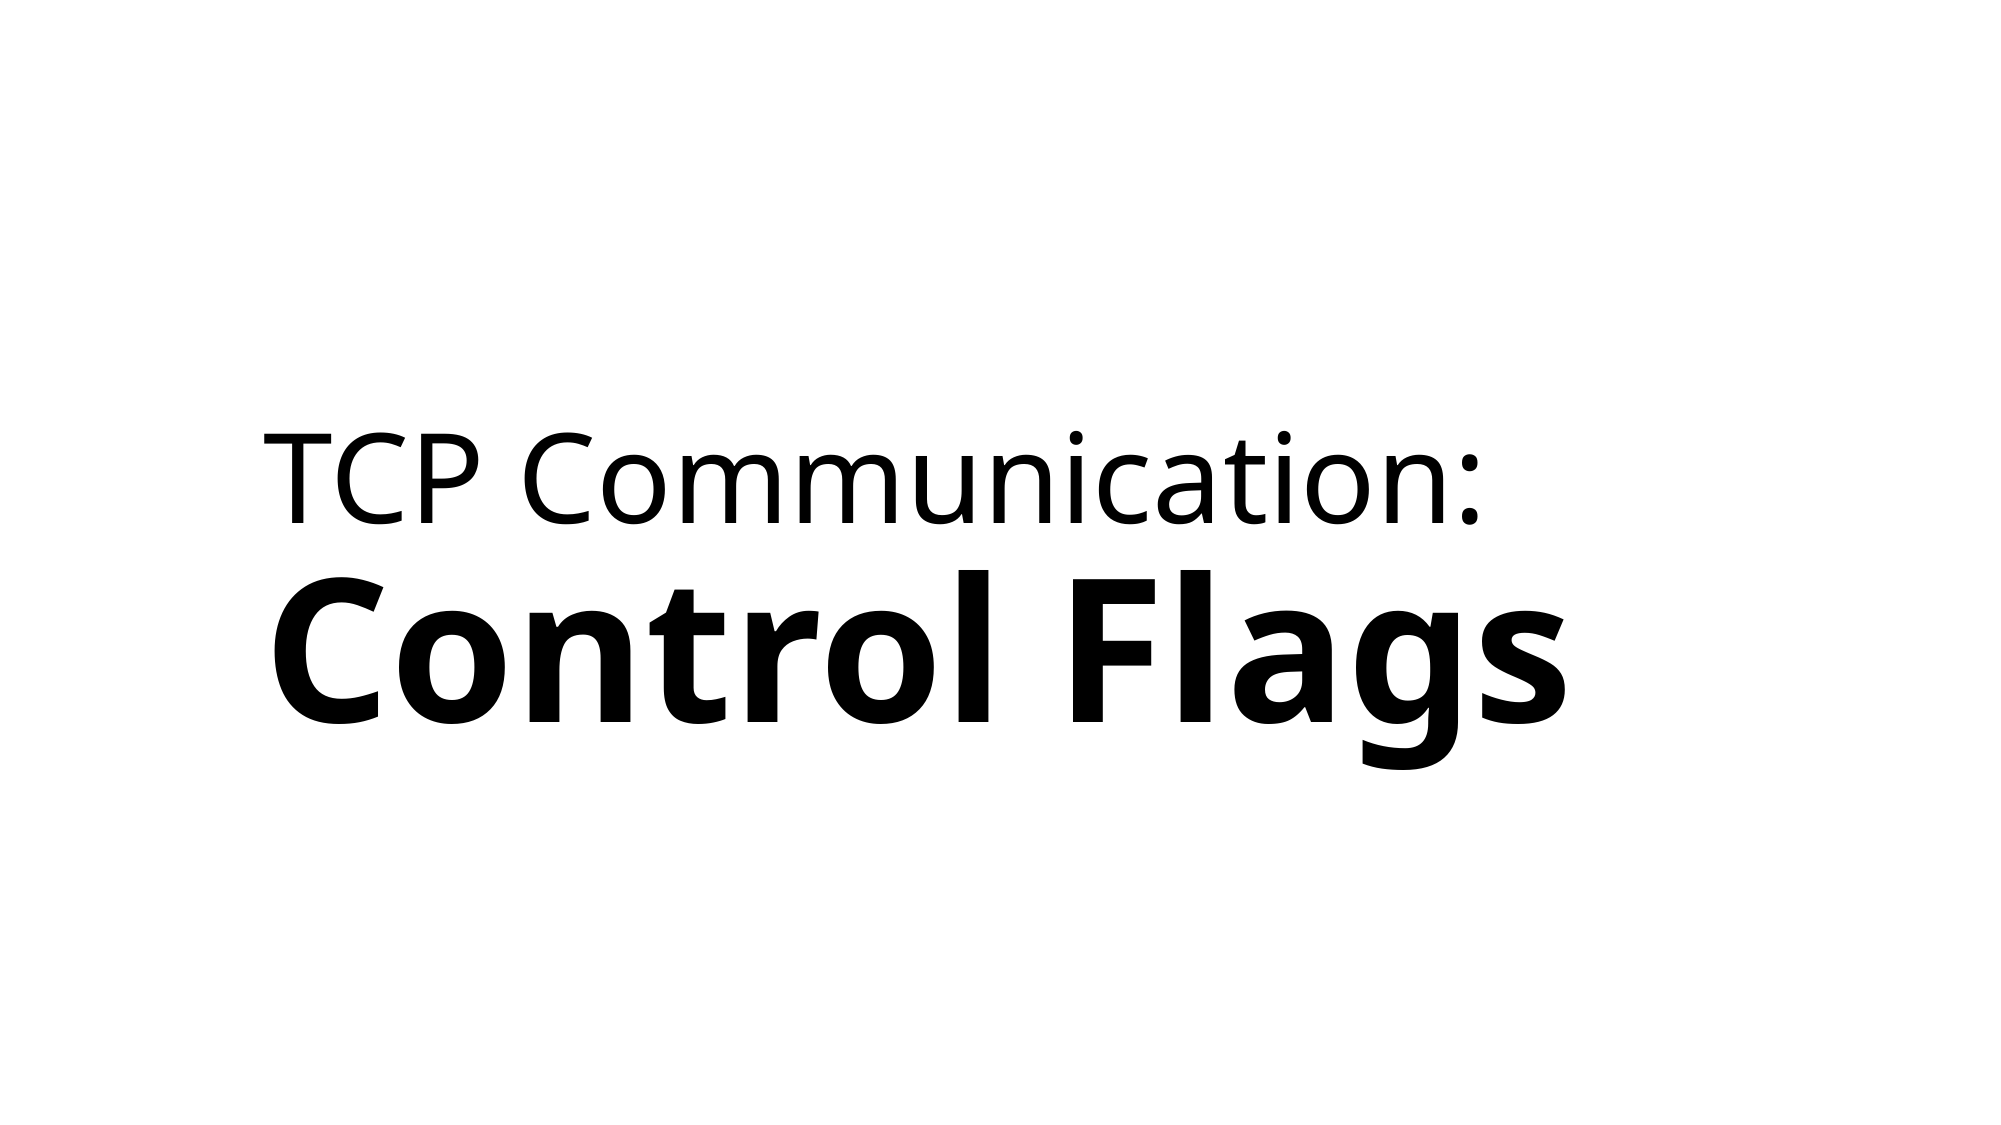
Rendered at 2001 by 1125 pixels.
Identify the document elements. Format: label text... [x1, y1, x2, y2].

title TCP Communication: Control Flags [248, 348, 2000, 774]
